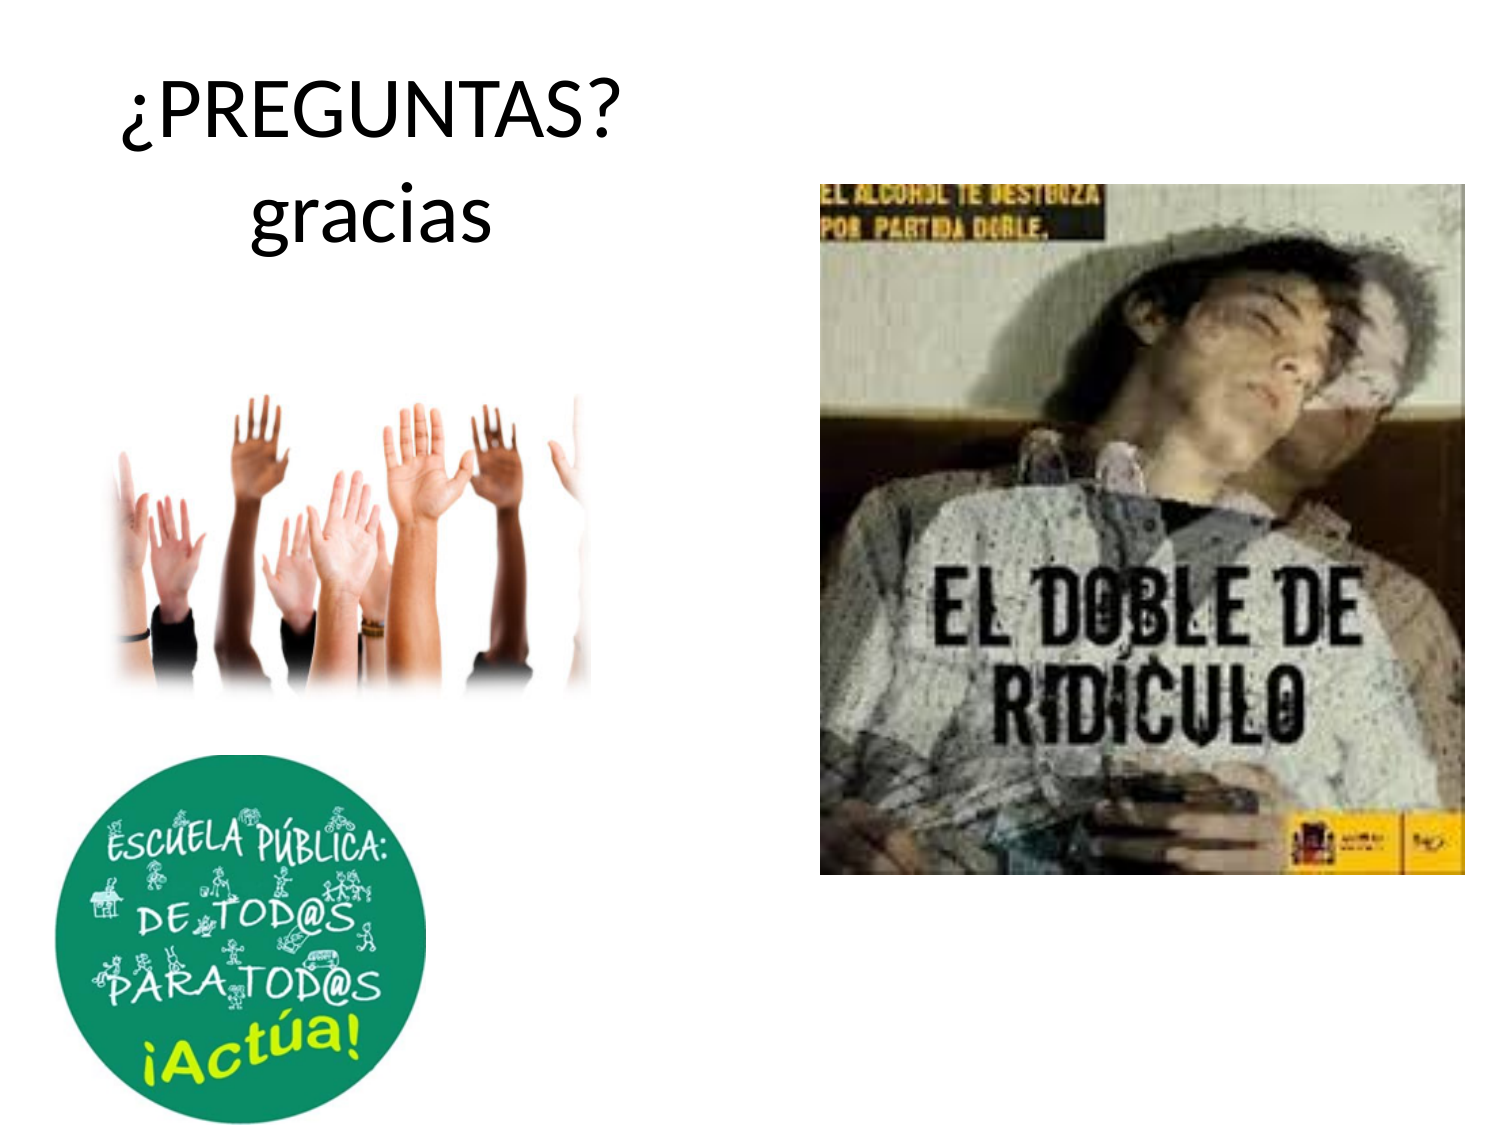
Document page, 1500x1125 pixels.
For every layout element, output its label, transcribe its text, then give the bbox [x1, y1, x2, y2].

title ¿PREGUNTAS? gracias [53, 42, 690, 268]
picture [52, 755, 426, 1125]
picture [100, 278, 591, 703]
picture [820, 184, 1465, 875]
